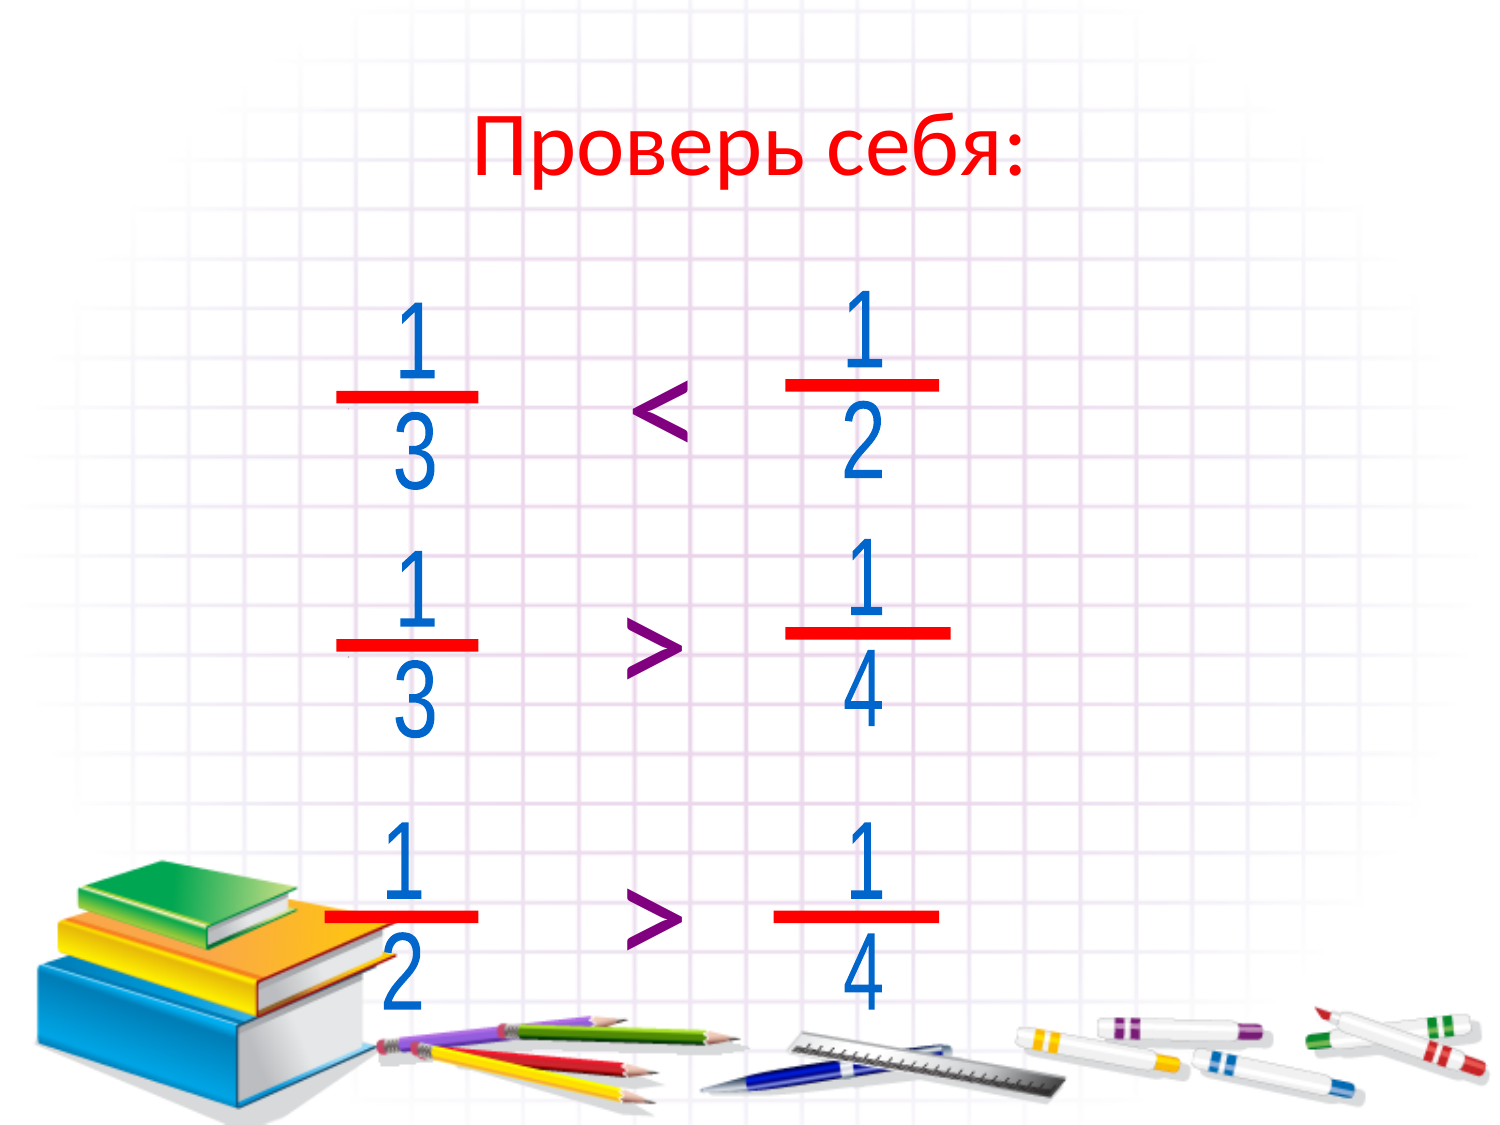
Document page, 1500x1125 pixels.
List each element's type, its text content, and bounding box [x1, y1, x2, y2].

text_box < [611, 302, 716, 498]
text_box > [599, 810, 705, 1006]
title Проверь себя: [75, 45, 1425, 233]
text_box > [599, 538, 705, 734]
picture [0, 0, 1500, 1125]
